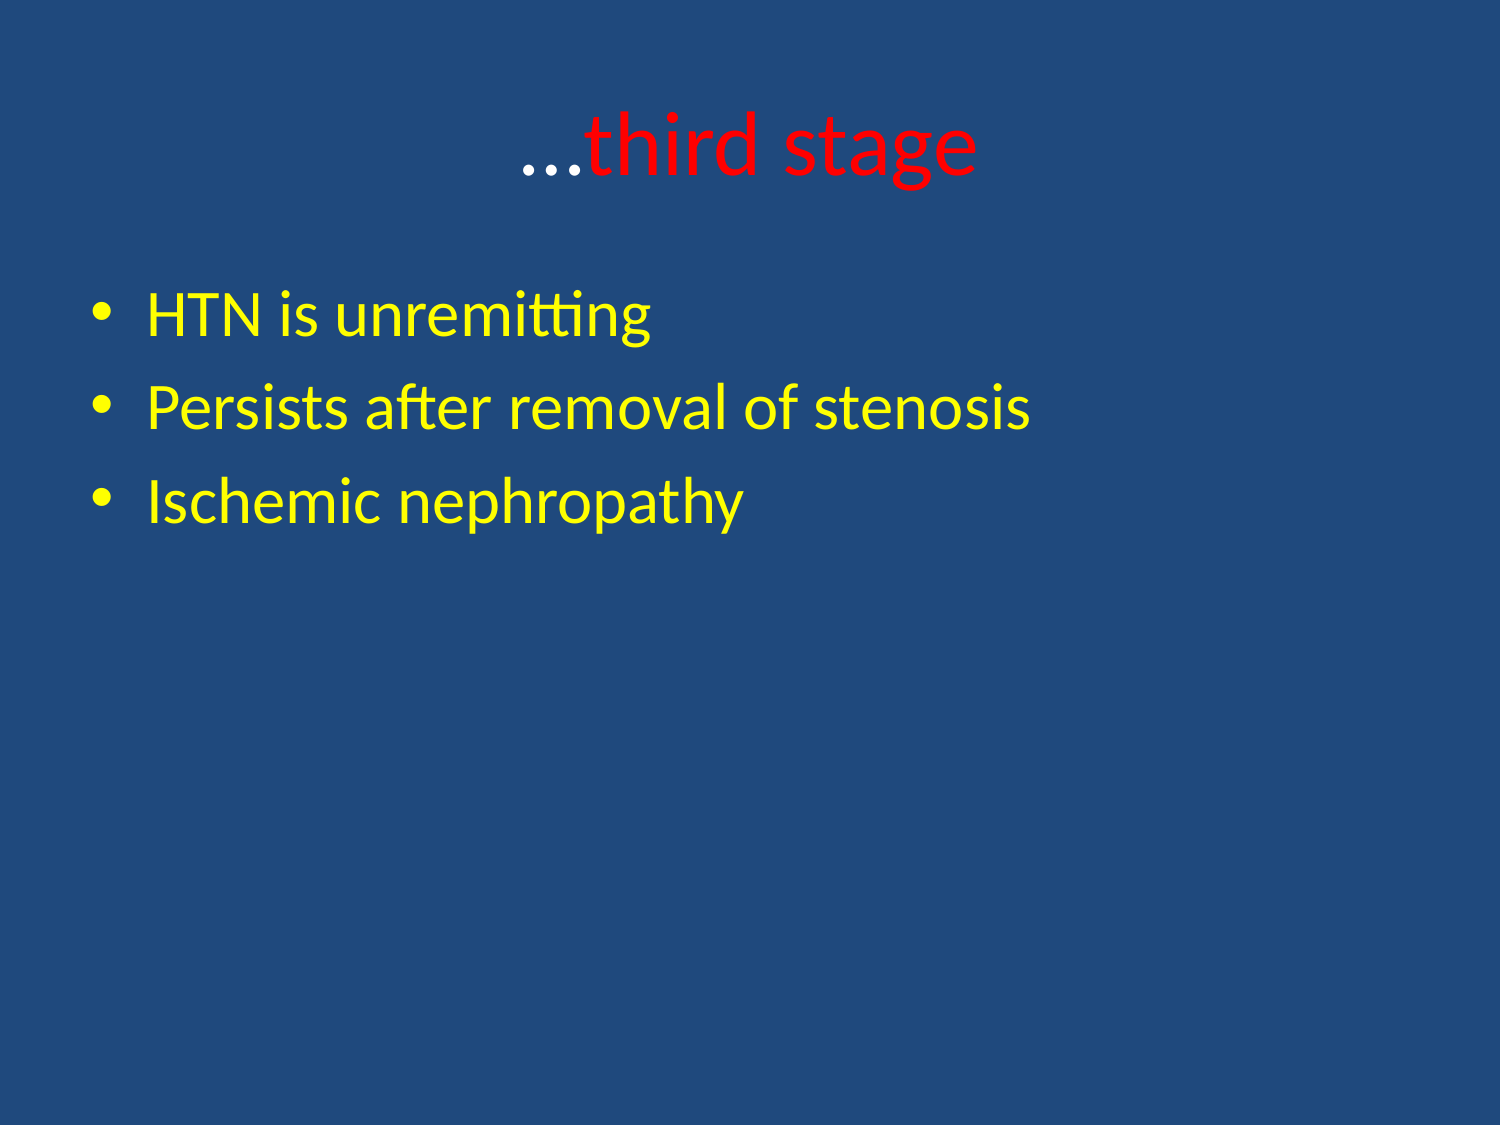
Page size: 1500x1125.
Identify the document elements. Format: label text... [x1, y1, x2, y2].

list HTN is unremitting Persists after removal of stenosis Ischemic nephropathy [75, 262, 1425, 1005]
title …third stage [75, 45, 1425, 233]
